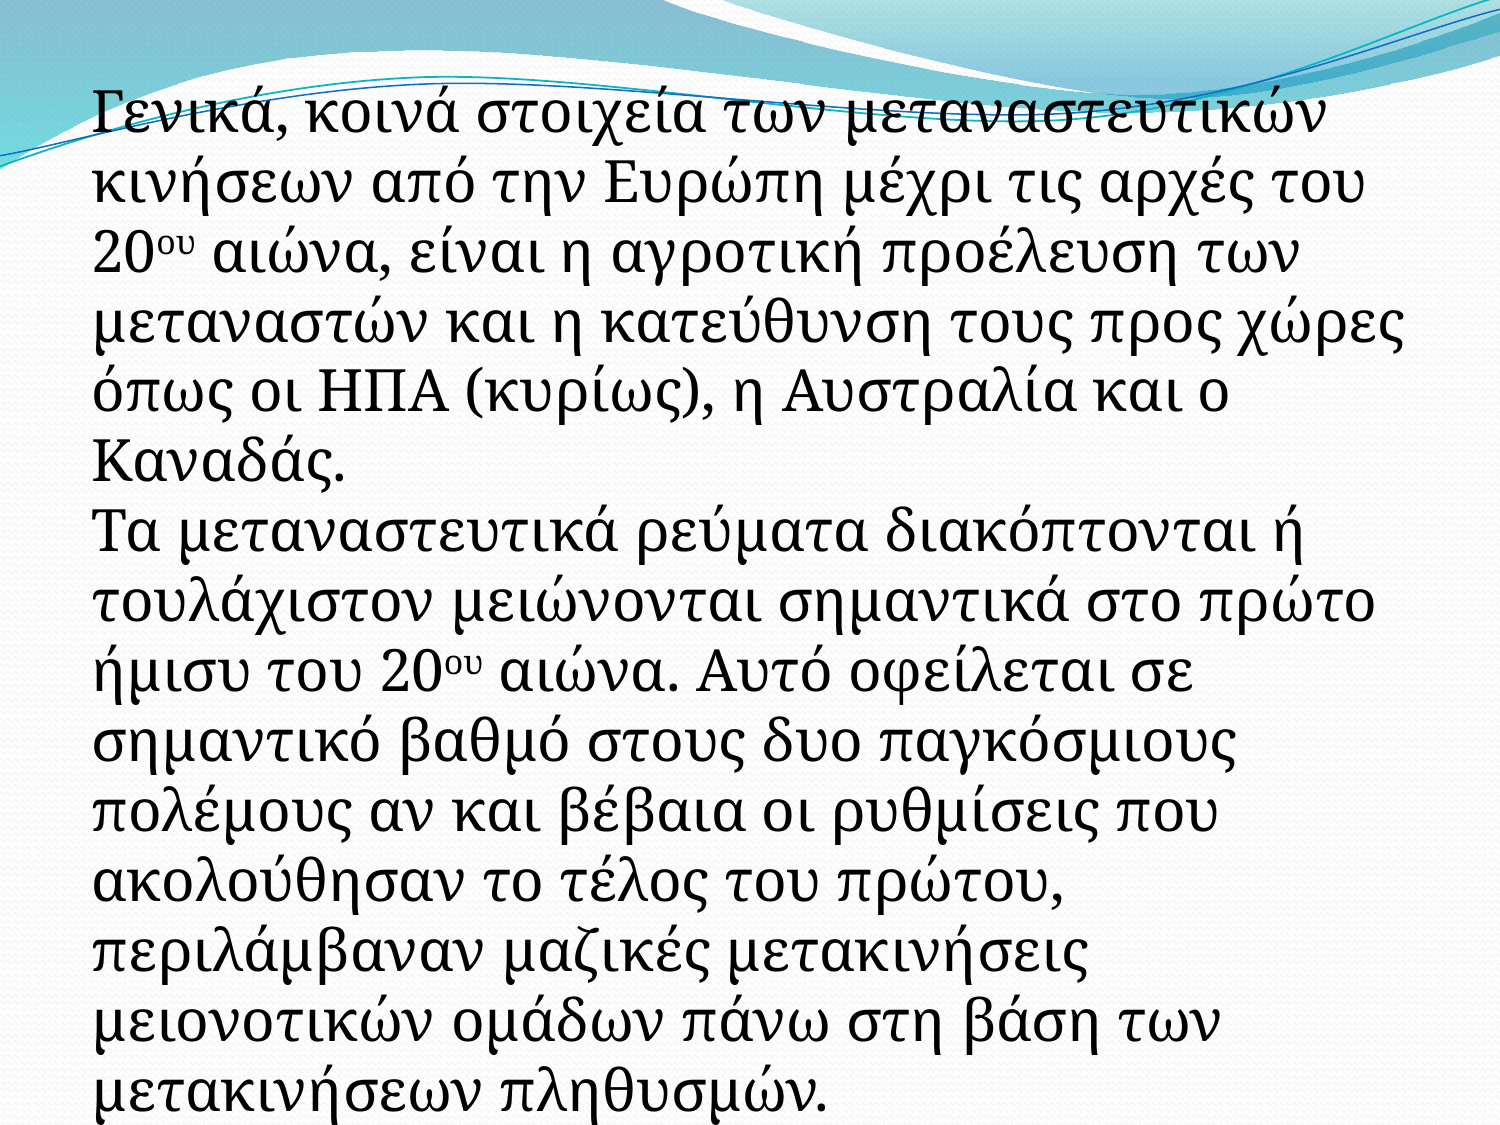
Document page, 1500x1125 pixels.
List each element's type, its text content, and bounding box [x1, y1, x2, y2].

text_box Γενικά, κοινά στοιχεία των μεταναστευτικών κινήσεων από την Ευρώπη μέχρι τις αρχές του 20ου αιώνα, είναι η αγροτική προέλευση των μεταναστών και η κατεύθυνση τους προς χώρες όπως οι ΗΠΑ (κυρίως), η Αυστραλία και ο Καναδάς. Τα μεταναστευτικά ρεύματα διακόπτονται ή τουλάχιστον μειώνονται σημαντικά στο πρώτο ήμισυ του 20ου αιώνα. Αυτό οφείλεται σε σημαντικό βαθμό στους δυο παγκόσμιους πολέμους αν και βέβαια οι ρυθμίσεις που ακολούθησαν το τέλος του πρώτου, περιλάμβαναν μαζικές μετακινήσεις μειονοτικών ομάδων πάνω στη βάση των μετακινήσεων πληθυσμών. [76, 66, 1424, 1125]
